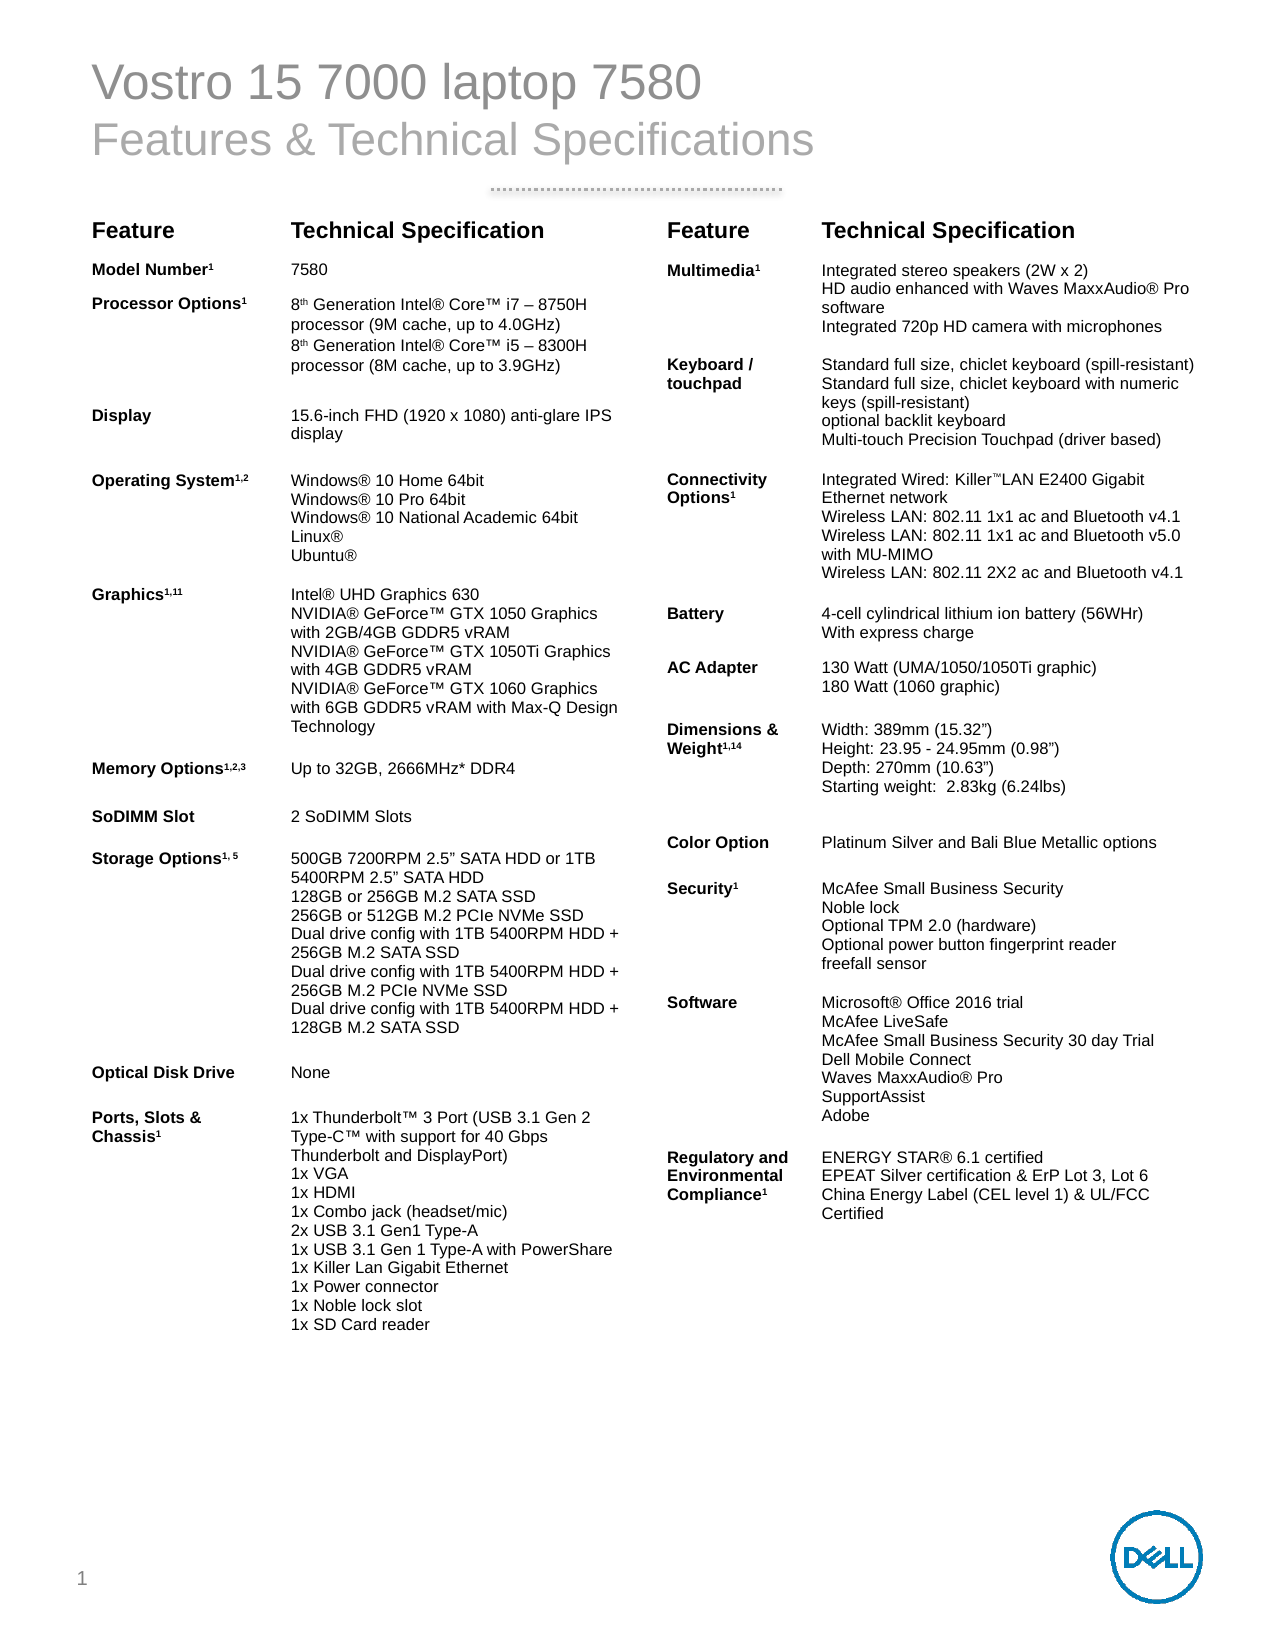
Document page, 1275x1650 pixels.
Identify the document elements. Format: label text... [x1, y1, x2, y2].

table_cell Standard full size, chiclet keyboard (spill-resistant) Standard full size, chiclet keyboard with numeric keys (spill-resistant) optional backlit keyboard Multi-touch Precision Touchpad (driver based) [807, 348, 1210, 462]
table_cell Multimedia1 [653, 254, 807, 348]
table_header Technical Specification [807, 210, 1210, 254]
picture [1166, 1510, 1203, 1545]
table_cell Up to 32GB, 2666MHz* DDR4 [276, 753, 645, 800]
table_cell Dimensions & Weight1,14 [653, 713, 807, 826]
table_cell 500GB 7200RPM 2.5” SATA HDD or 1TB 5400RPM 2.5” SATA HDD 128GB or 256GB M.2 SATA SSD 256GB or 512GB M.2 PCIe NVMe SSD Dual drive config with 1TB 5400RPM HDD + 256GB M.2 SATA SSD Dual drive config with 1TB 5400RPM HDD + 256GB M.2 PCIe NVMe SSD Dual drive config with 1TB 5400RPM HDD + 128GB M.2 SATA SSD [276, 842, 645, 1056]
table_cell AC Adapter [653, 651, 807, 713]
table_header Feature [77, 210, 276, 252]
table_cell Integrated Wired: Killer™LAN E2400 Gigabit Ethernet network Wireless LAN: 802.11 1x1 ac and Bluetooth v4.1 Wireless LAN: 802.11 1x1 ac and Bluetooth v5.0 with MU-MIMO Wireless LAN: 802.11 2X2 ac and Bluetooth v4.1 [807, 462, 1210, 597]
table_cell Storage Options1, 5 [77, 842, 276, 1056]
table_header Feature [653, 210, 807, 254]
table_cell SoDIMM Slot [77, 800, 276, 842]
table_cell Width: 389mm (15.32”) Height: 23.95 - 24.95mm (0.98”) Depth: 270mm (10.63”) Starting weight: 2.83kg (6.24lbs) [807, 713, 1210, 826]
table_cell Operating System1,2 [77, 464, 276, 578]
table_cell Security1 [653, 872, 807, 986]
table_cell Platinum Silver and Bali Blue Metallic options [807, 826, 1210, 872]
table_cell Regulatory and Environmental Compliance1 [653, 1141, 807, 1252]
table_header Technical Specification [276, 210, 645, 252]
text_box Vostro 15 7000 laptop 7580 Features & Technical Specifications [91, 70, 1184, 165]
table_cell 130 Watt (UMA/1050/1050Ti graphic) 180 Watt (1060 graphic) [807, 651, 1210, 713]
table_cell Ports, Slots & Chassis1 [77, 1101, 276, 1375]
picture [1110, 1566, 1144, 1604]
table_cell Graphics1,11 [77, 578, 276, 753]
table_cell 15.6-inch FHD (1920 x 1080) anti-glare IPS display [276, 399, 645, 464]
table_cell Battery [653, 597, 807, 651]
table_cell Intel® UHD Graphics 630 NVIDIA® GeForce™ GTX 1050 Graphics with 2GB/4GB GDDR5 vRAM NVIDIA® GeForce™ GTX 1050Ti Graphics with 4GB GDDR5 vRAM NVIDIA® GeForce™ GTX 1060 Graphics with 6GB GDDR5 vRAM with Max-Q Design Technology [276, 578, 645, 753]
table_cell 1x Thunderbolt™ 3 Port (USB 3.1 Gen 2 Type-C™ with support for 40 Gbps Thunderbolt and DisplayPort) 1x VGA 1x HDMI 1x Combo jack (headset/mic) 2x USB 3.1 Gen1 Type-A 1x USB 3.1 Gen 1 Type-A with PowerShare 1x Killer Lan Gigabit Ethernet 1x Power connector 1x Noble lock slot 1x SD Card reader [276, 1101, 645, 1375]
table_cell Display [77, 399, 276, 464]
table_cell Software [653, 986, 807, 1141]
table_cell Windows® 10 Home 64bit Windows® 10 Pro 64bit Windows® 10 National Academic 64bit Linux® Ubuntu® [276, 464, 645, 578]
picture [1116, 1516, 1198, 1599]
table_cell 7580 [276, 252, 645, 287]
table_cell McAfee Small Business Security Noble lock Optional TPM 2.0 (hardware) Optional power button fingerprint reader freefall sensor [807, 872, 1210, 986]
table_cell Microsoft® Office 2016 trial McAfee LiveSafe McAfee Small Business Security 30 day Trial Dell Mobile Connect Waves MaxxAudio® Pro SupportAssist Adobe [807, 986, 1210, 1141]
table_cell Model Number1 [77, 252, 276, 287]
table_cell Keyboard / touchpad [653, 348, 807, 462]
table_cell 2 SoDIMM Slots [276, 800, 645, 842]
picture [1110, 1510, 1148, 1548]
table_cell 8th Generation Intel® Core™ i7 – 8750H processor (9M cache, up to 4.0GHz) 8th Generation Intel® Core™ i5 – 8300H processor (8M cache, up to 3.9GHz) [276, 287, 645, 399]
table_cell Connectivity Options1 [653, 462, 807, 597]
table_cell None [276, 1056, 645, 1101]
table_cell ENERGY STAR® 6.1 certified EPEAT Silver certification & ErP Lot 3, Lot 6 China Energy Label (CEL level 1) & UL/FCC Certified [807, 1141, 1210, 1252]
table_cell Processor Options1 [77, 287, 276, 399]
table_cell 4-cell cylindrical lithium ion battery (56WHr) With express charge [807, 597, 1210, 651]
table_cell Optical Disk Drive [77, 1056, 276, 1101]
table_cell Integrated stereo speakers (2W x 2) HD audio enhanced with Waves MaxxAudio® Pro software Integrated 720p HD camera with microphones [807, 254, 1210, 348]
table_cell Memory Options1,2,3 [77, 753, 276, 800]
picture [1169, 1570, 1203, 1604]
table_cell Color Option [653, 826, 807, 872]
